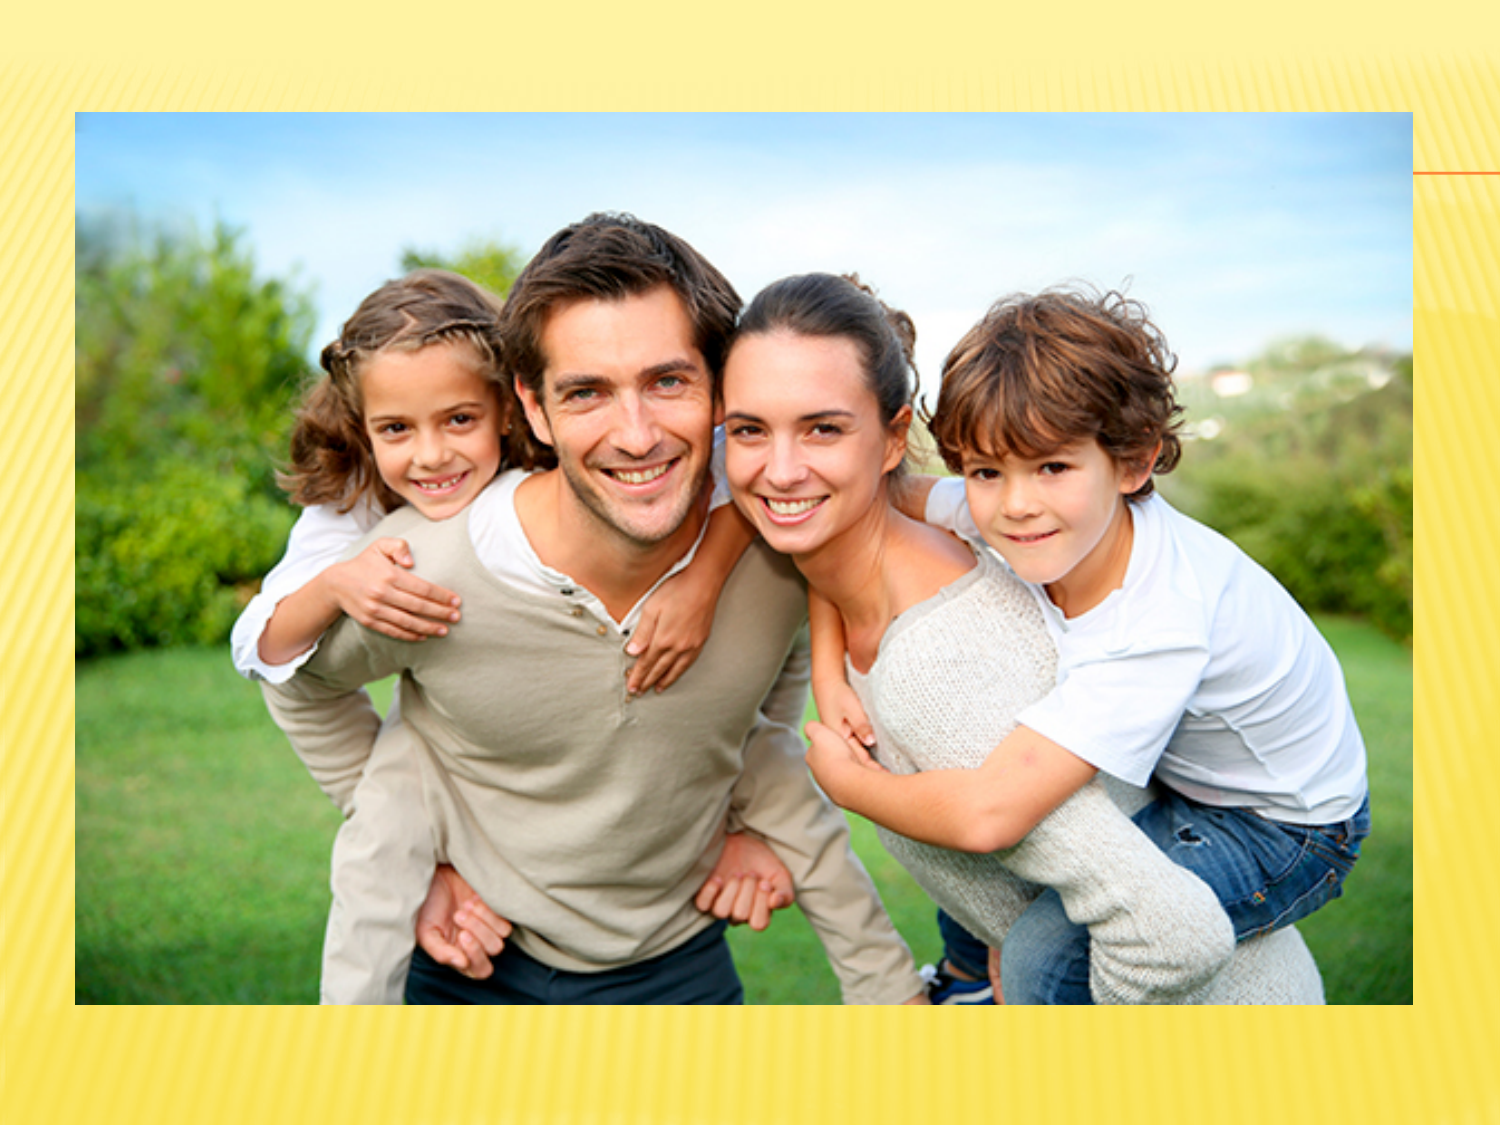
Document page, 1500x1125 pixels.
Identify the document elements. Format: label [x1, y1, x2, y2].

picture [74, 112, 1413, 1005]
